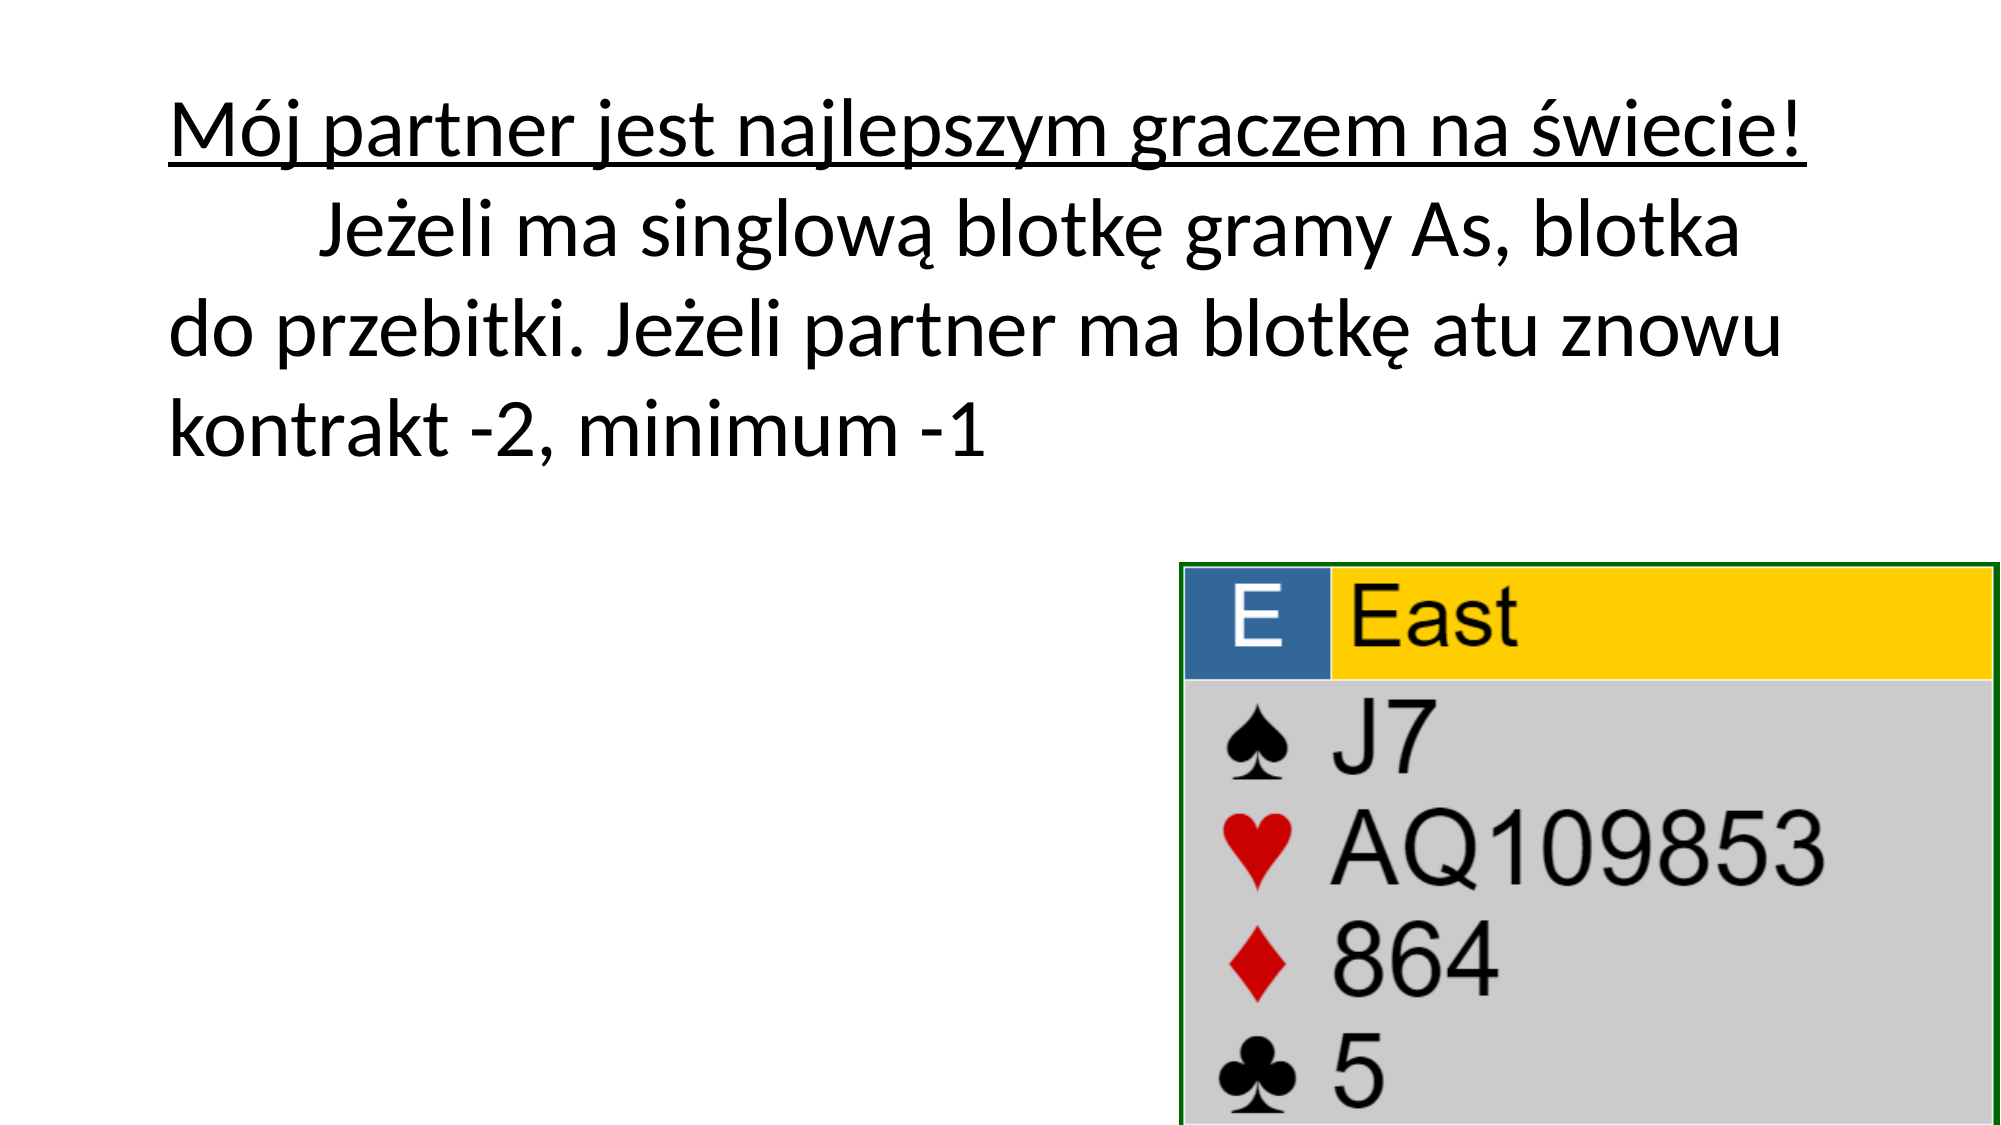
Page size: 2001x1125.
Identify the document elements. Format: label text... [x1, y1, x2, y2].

picture [1179, 562, 2000, 1125]
text_box Mój partner jest najlepszym graczem na świecie! Jeżeli ma singlową blotkę gramy As, blotka do przebitki. Jeżeli partner ma blotkę atu znowu kontrakt -2, minimum -1 [153, 65, 1847, 481]
